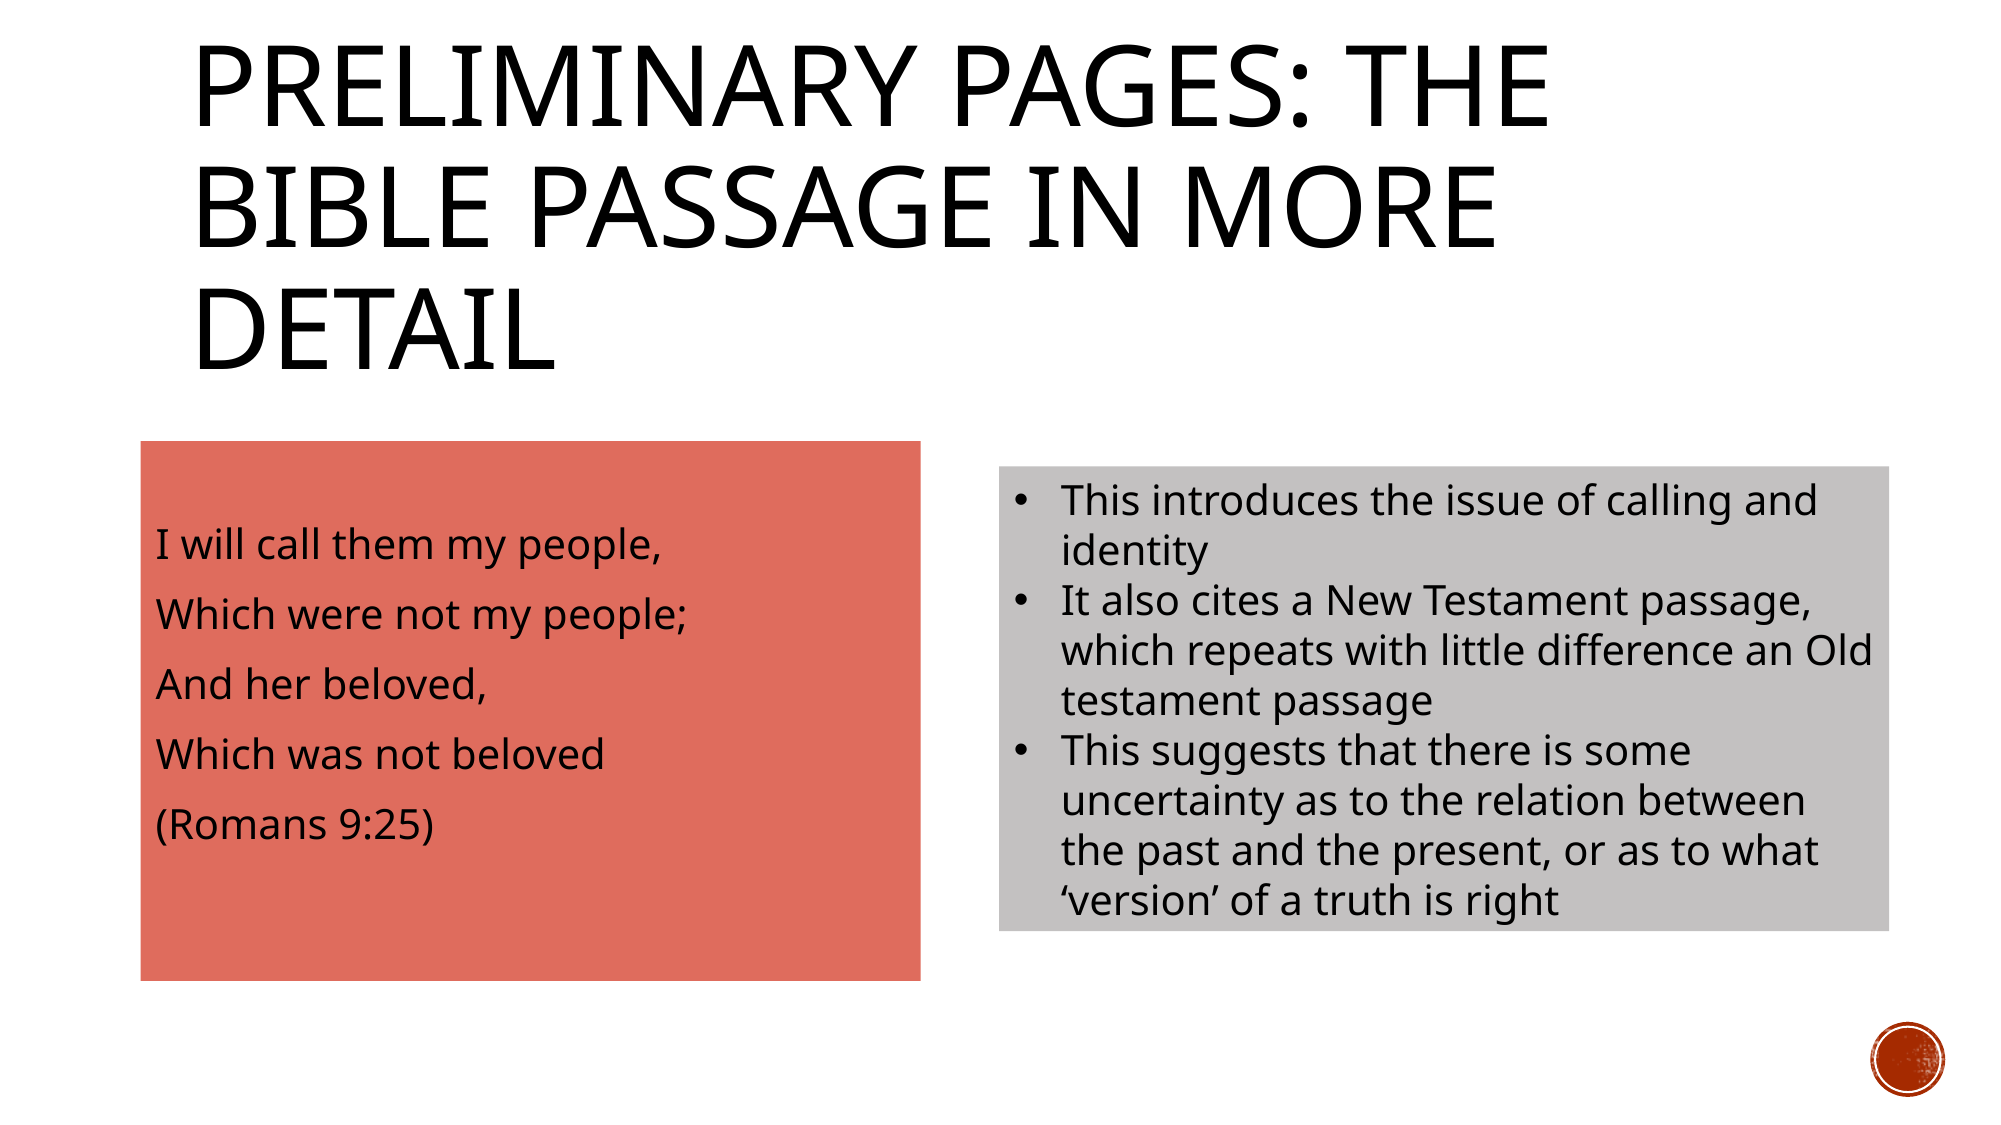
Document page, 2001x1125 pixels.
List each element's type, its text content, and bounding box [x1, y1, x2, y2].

text_box This introduces the issue of calling and identity It also cites a New Testament passage, which repeats with little difference an Old testament passage This suggests that there is some uncertainty as to the relation between the past and the present, or as to what ‘version’ of a truth is right [999, 466, 1890, 932]
title Preliminary pages: The bible passage in more detail [174, 79, 1825, 344]
list I will call them my people, Which were not my people; And her beloved, Which was not beloved (Romans 9:25) [140, 441, 921, 981]
